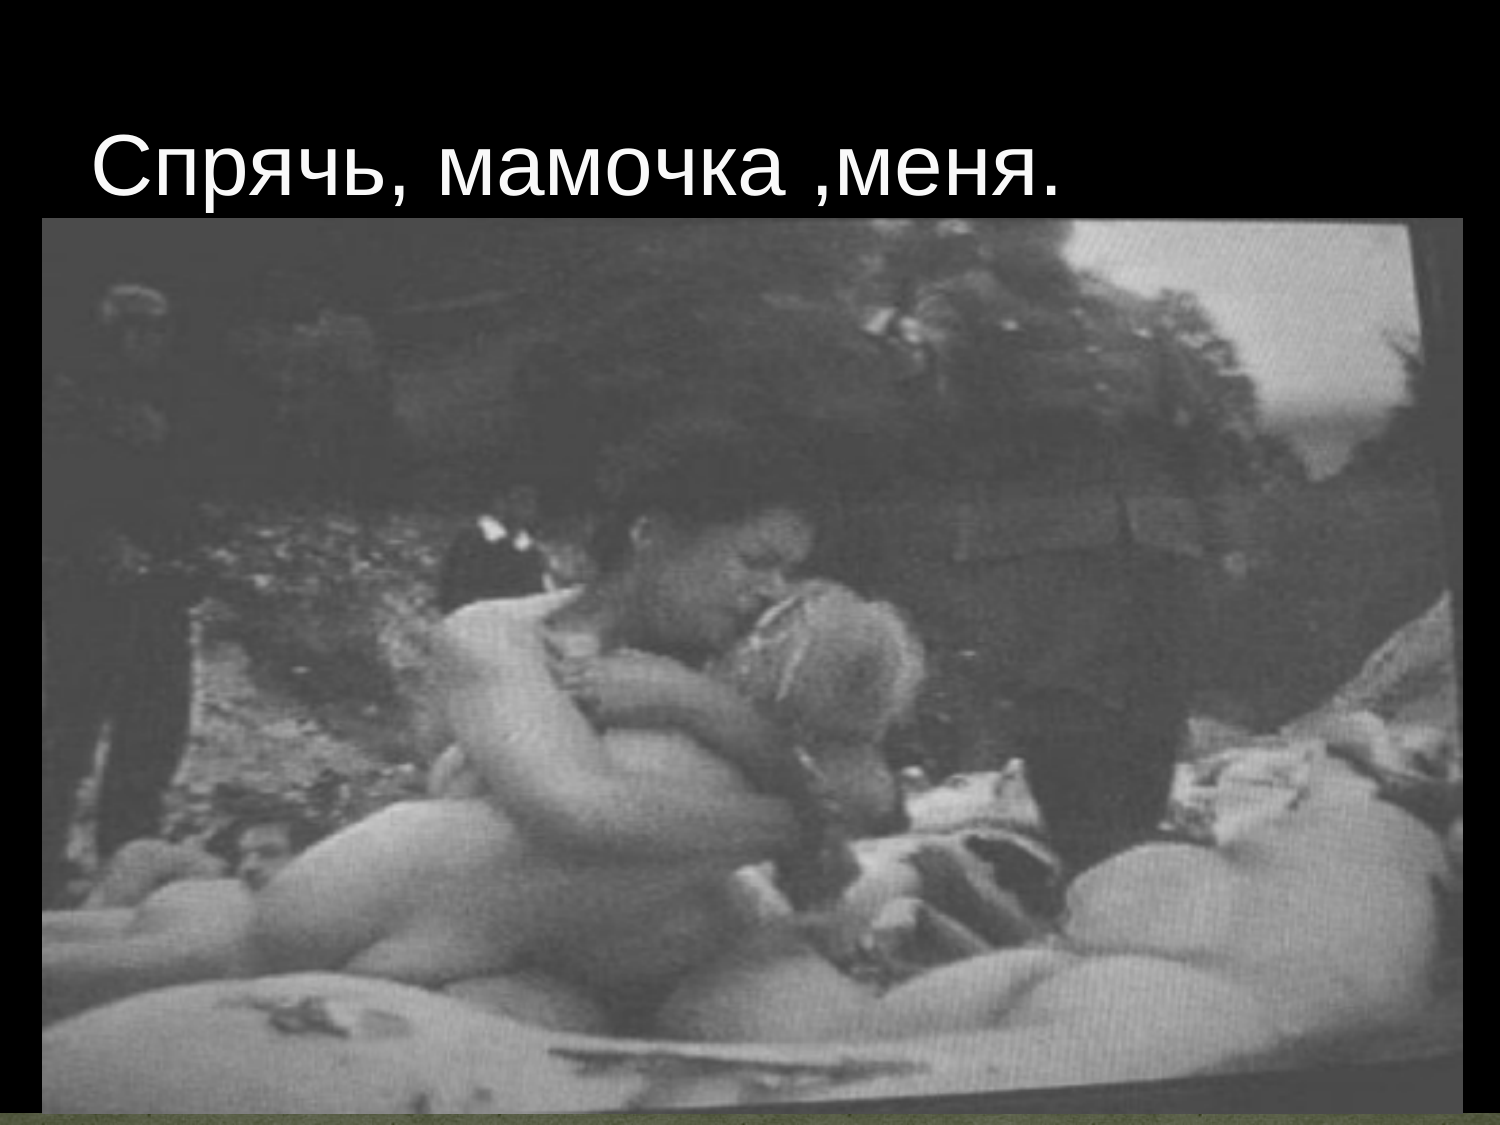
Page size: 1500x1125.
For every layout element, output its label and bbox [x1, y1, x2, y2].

list [4, 4, 1496, 1111]
